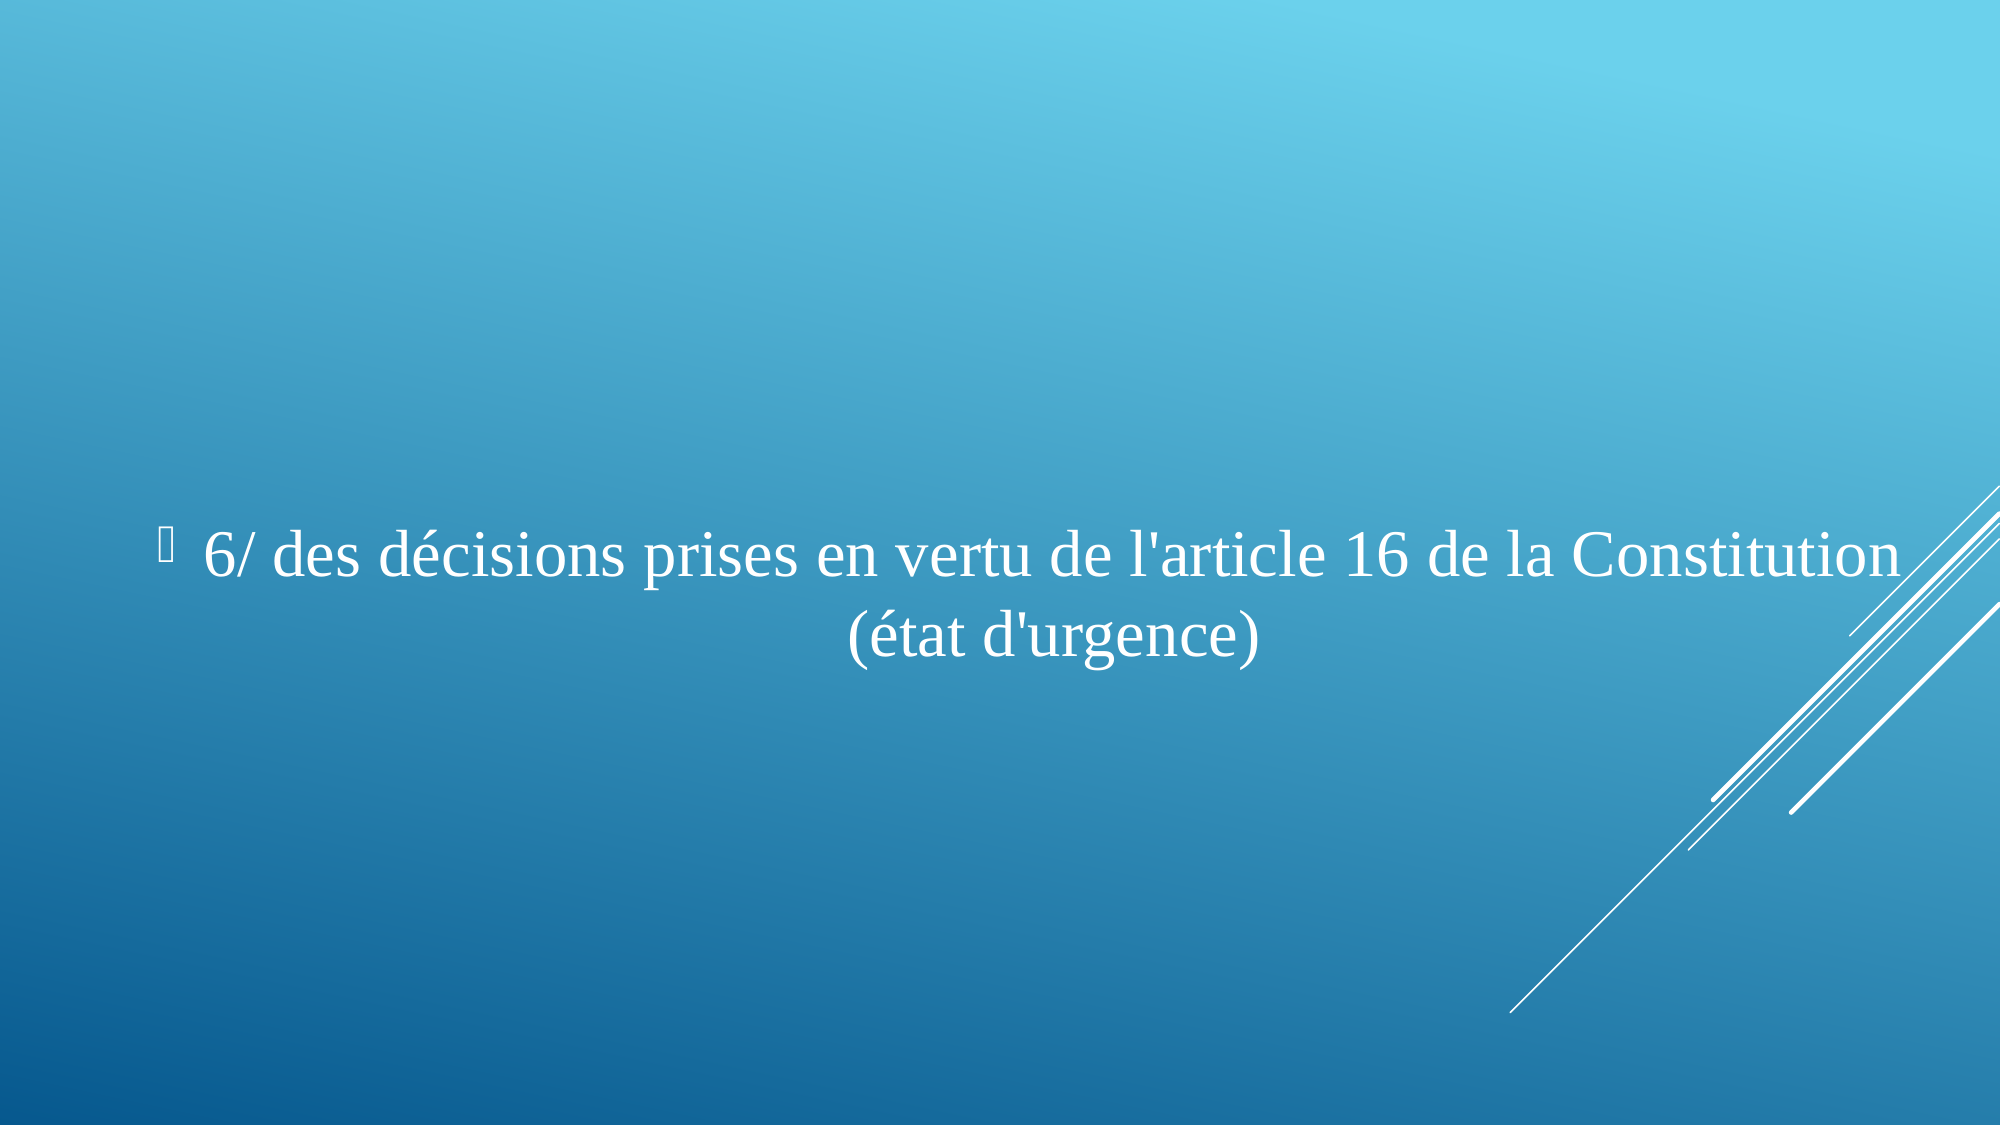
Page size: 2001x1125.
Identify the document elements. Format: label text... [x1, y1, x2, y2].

list 6/ des décisions prises en vertu de l'article 16 de la Constitution (état d'urgence) [112, 112, 1950, 1067]
